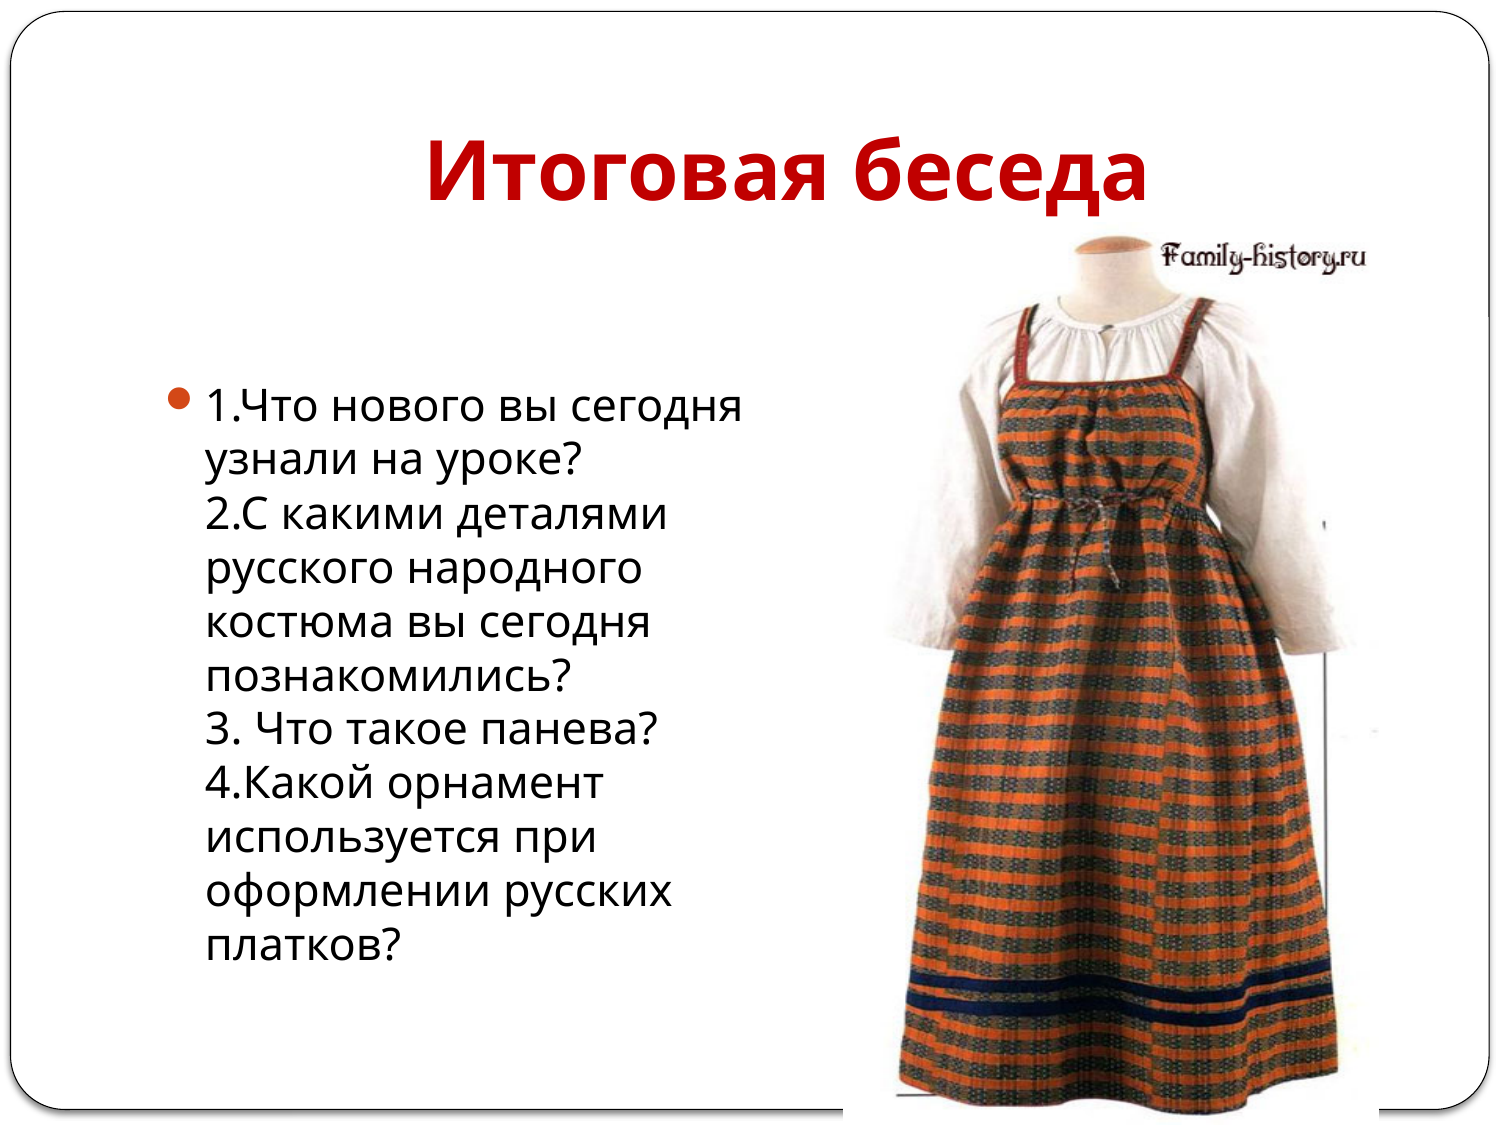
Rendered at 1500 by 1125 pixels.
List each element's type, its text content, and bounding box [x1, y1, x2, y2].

title Итоговая беседа [150, 44, 1425, 233]
picture [843, 222, 1379, 1125]
list 1.Что нового вы сегодня узнали на уроке? 2.С какими деталями русского народного костюма вы сегодня познакомились? 3. Что такое панева? 4.Какой орнамент используется при оформлении русских платков? [150, 368, 763, 1007]
